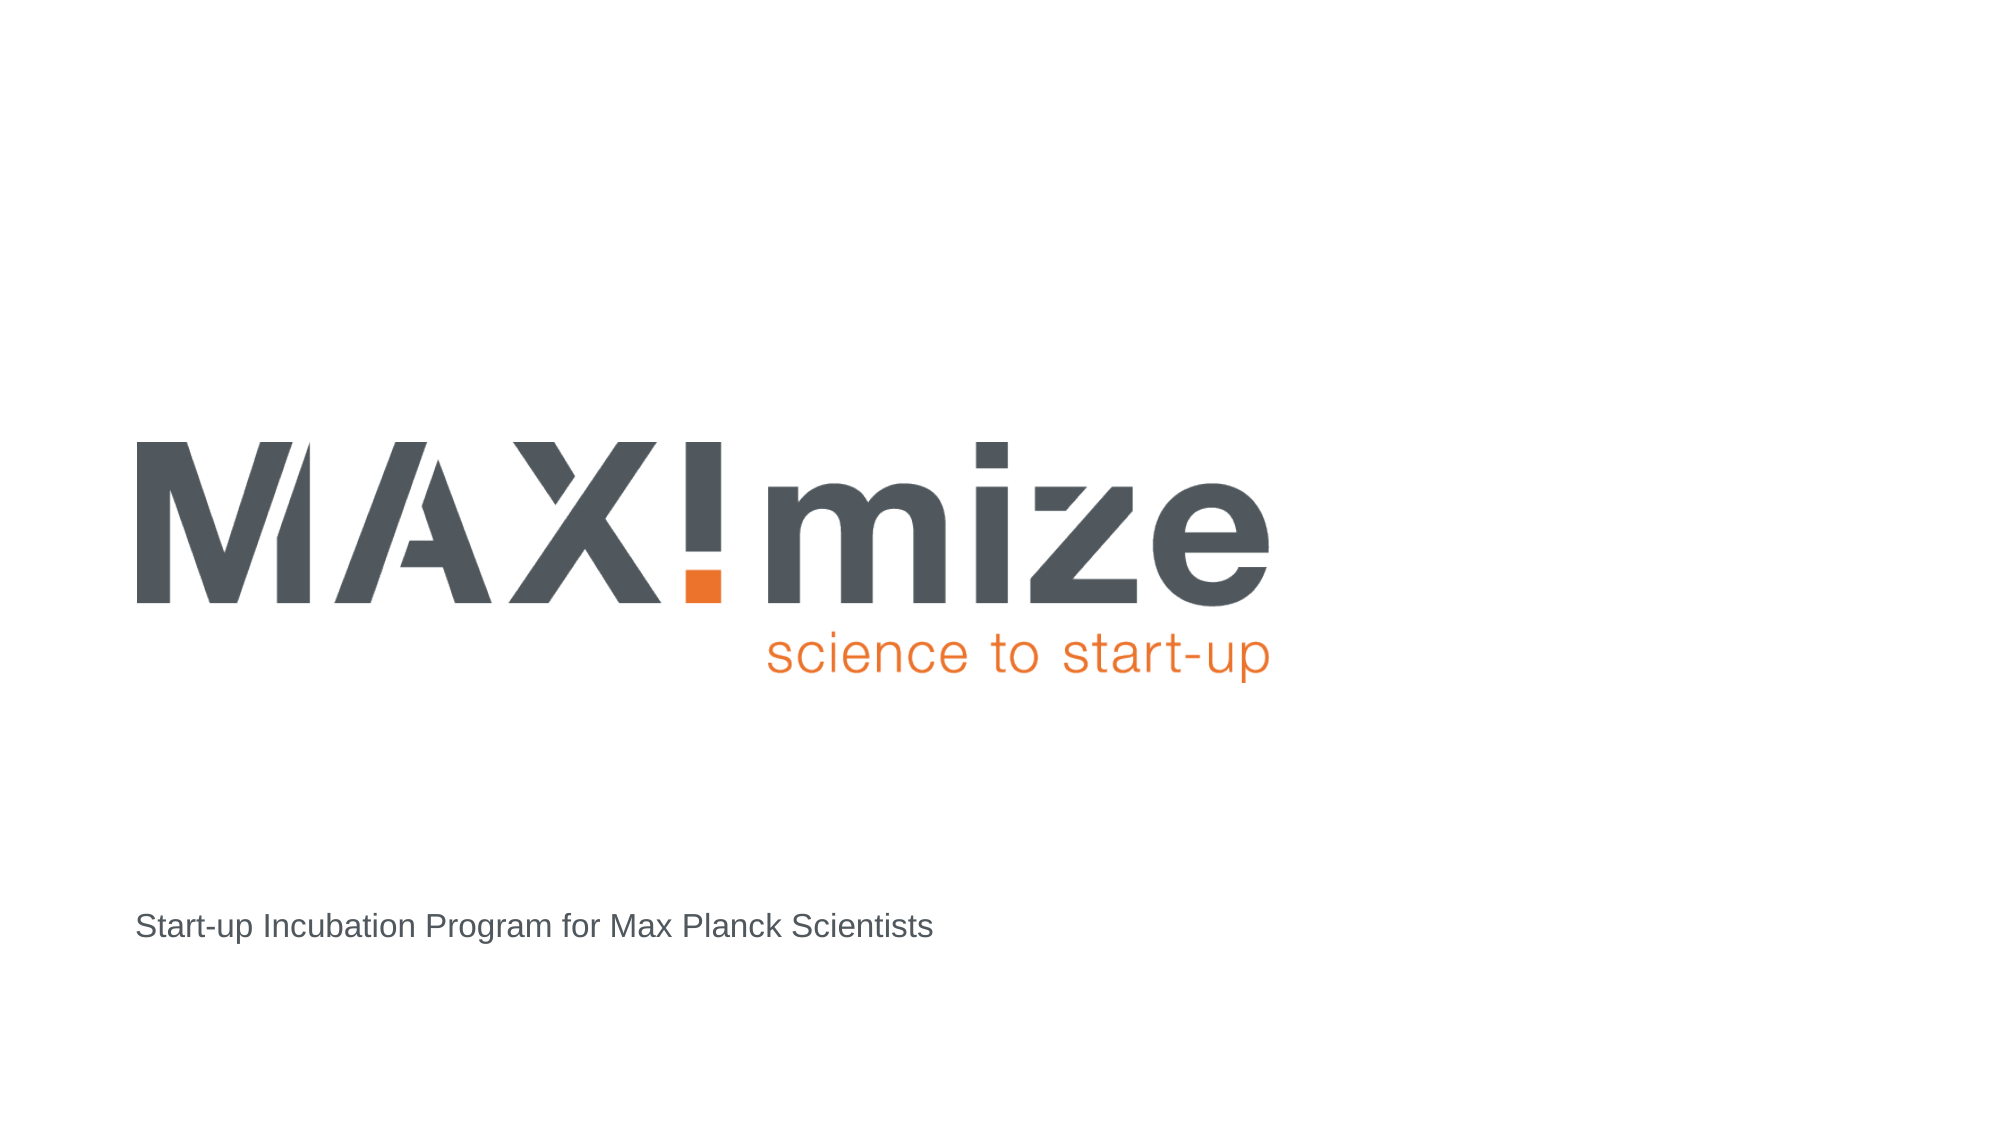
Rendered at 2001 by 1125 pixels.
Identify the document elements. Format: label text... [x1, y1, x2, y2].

text_box Start-up Incubation Program for Max Planck Scientists [120, 896, 1796, 952]
picture [137, 442, 1270, 683]
